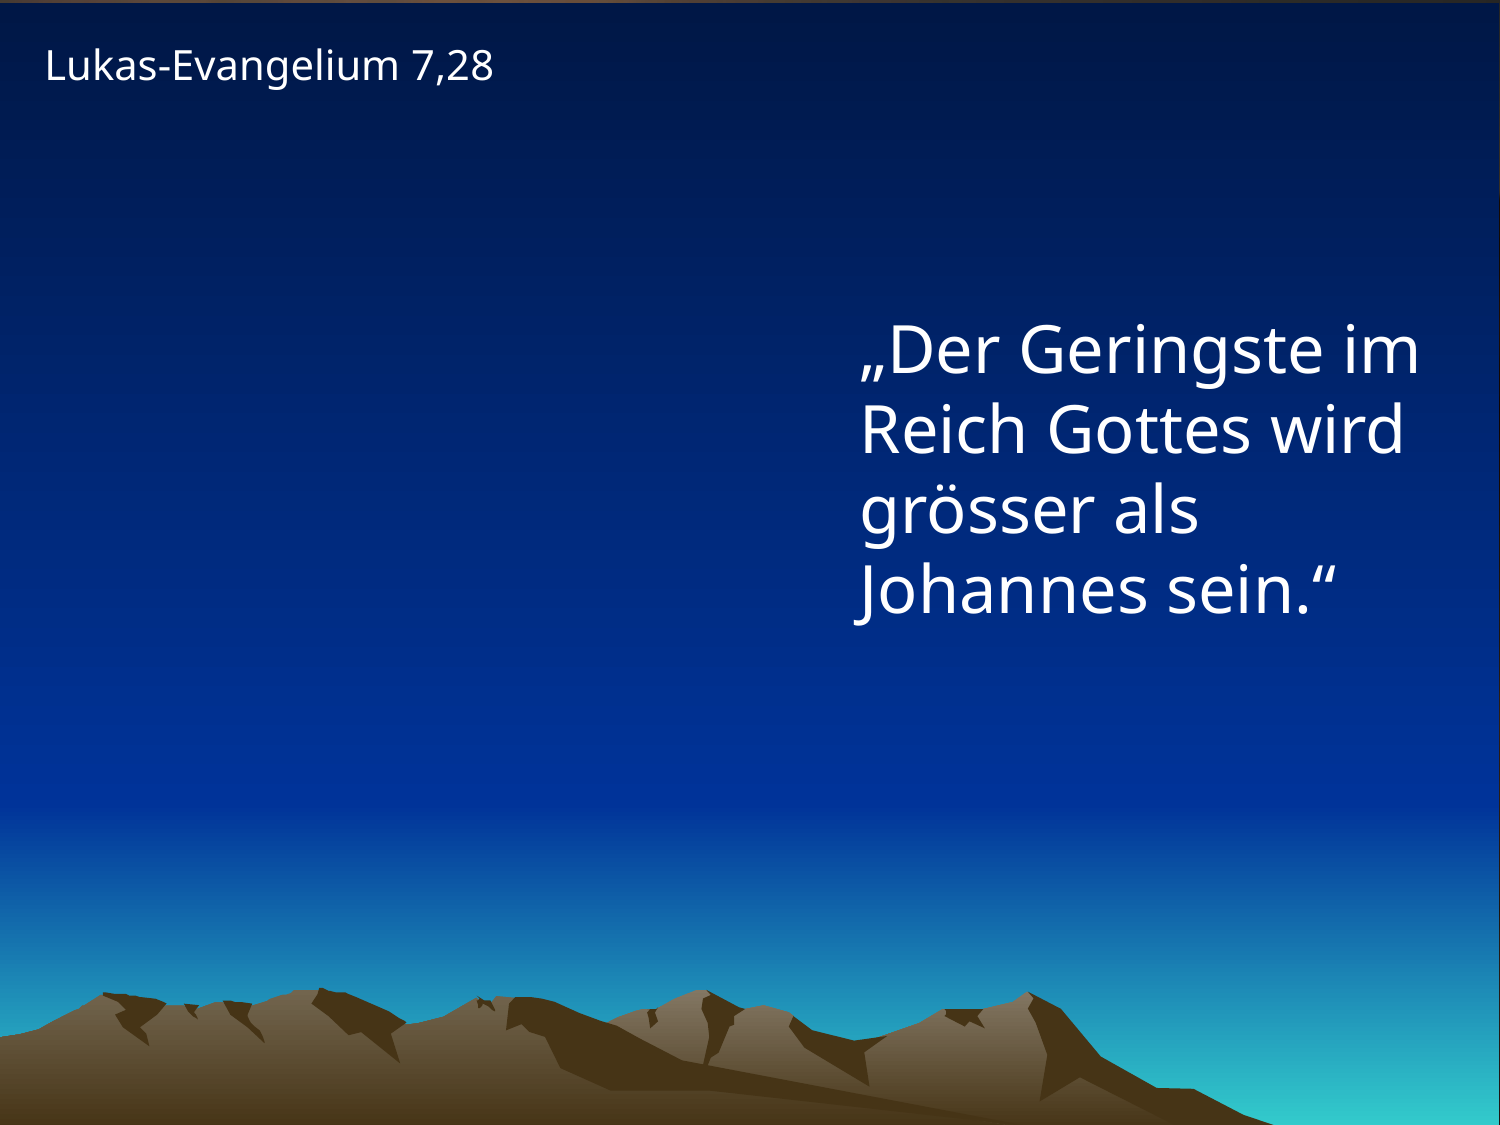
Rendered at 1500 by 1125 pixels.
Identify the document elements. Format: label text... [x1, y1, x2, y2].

picture [0, 0, 1500, 1125]
title „Der Geringste im Reich Gottes wird grösser als Johannes sein.“ [844, 299, 1471, 635]
subtitle Lukas-Evangelium 7,28 [29, 30, 1080, 699]
